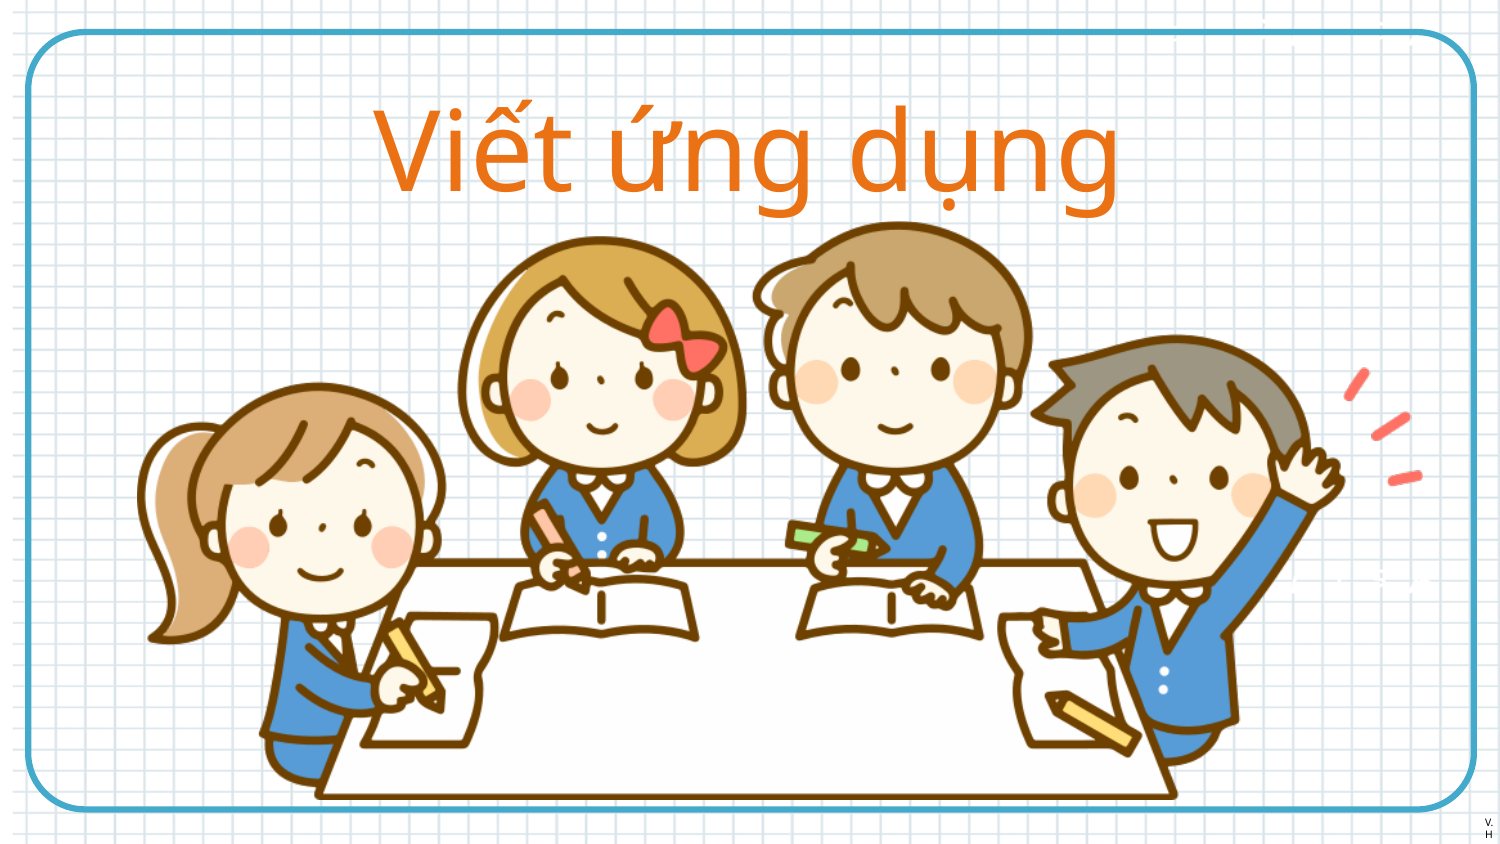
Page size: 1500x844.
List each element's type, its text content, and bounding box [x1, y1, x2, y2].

picture [0, 0, 1500, 844]
text_box Viết ứng dụng [274, 71, 1224, 221]
